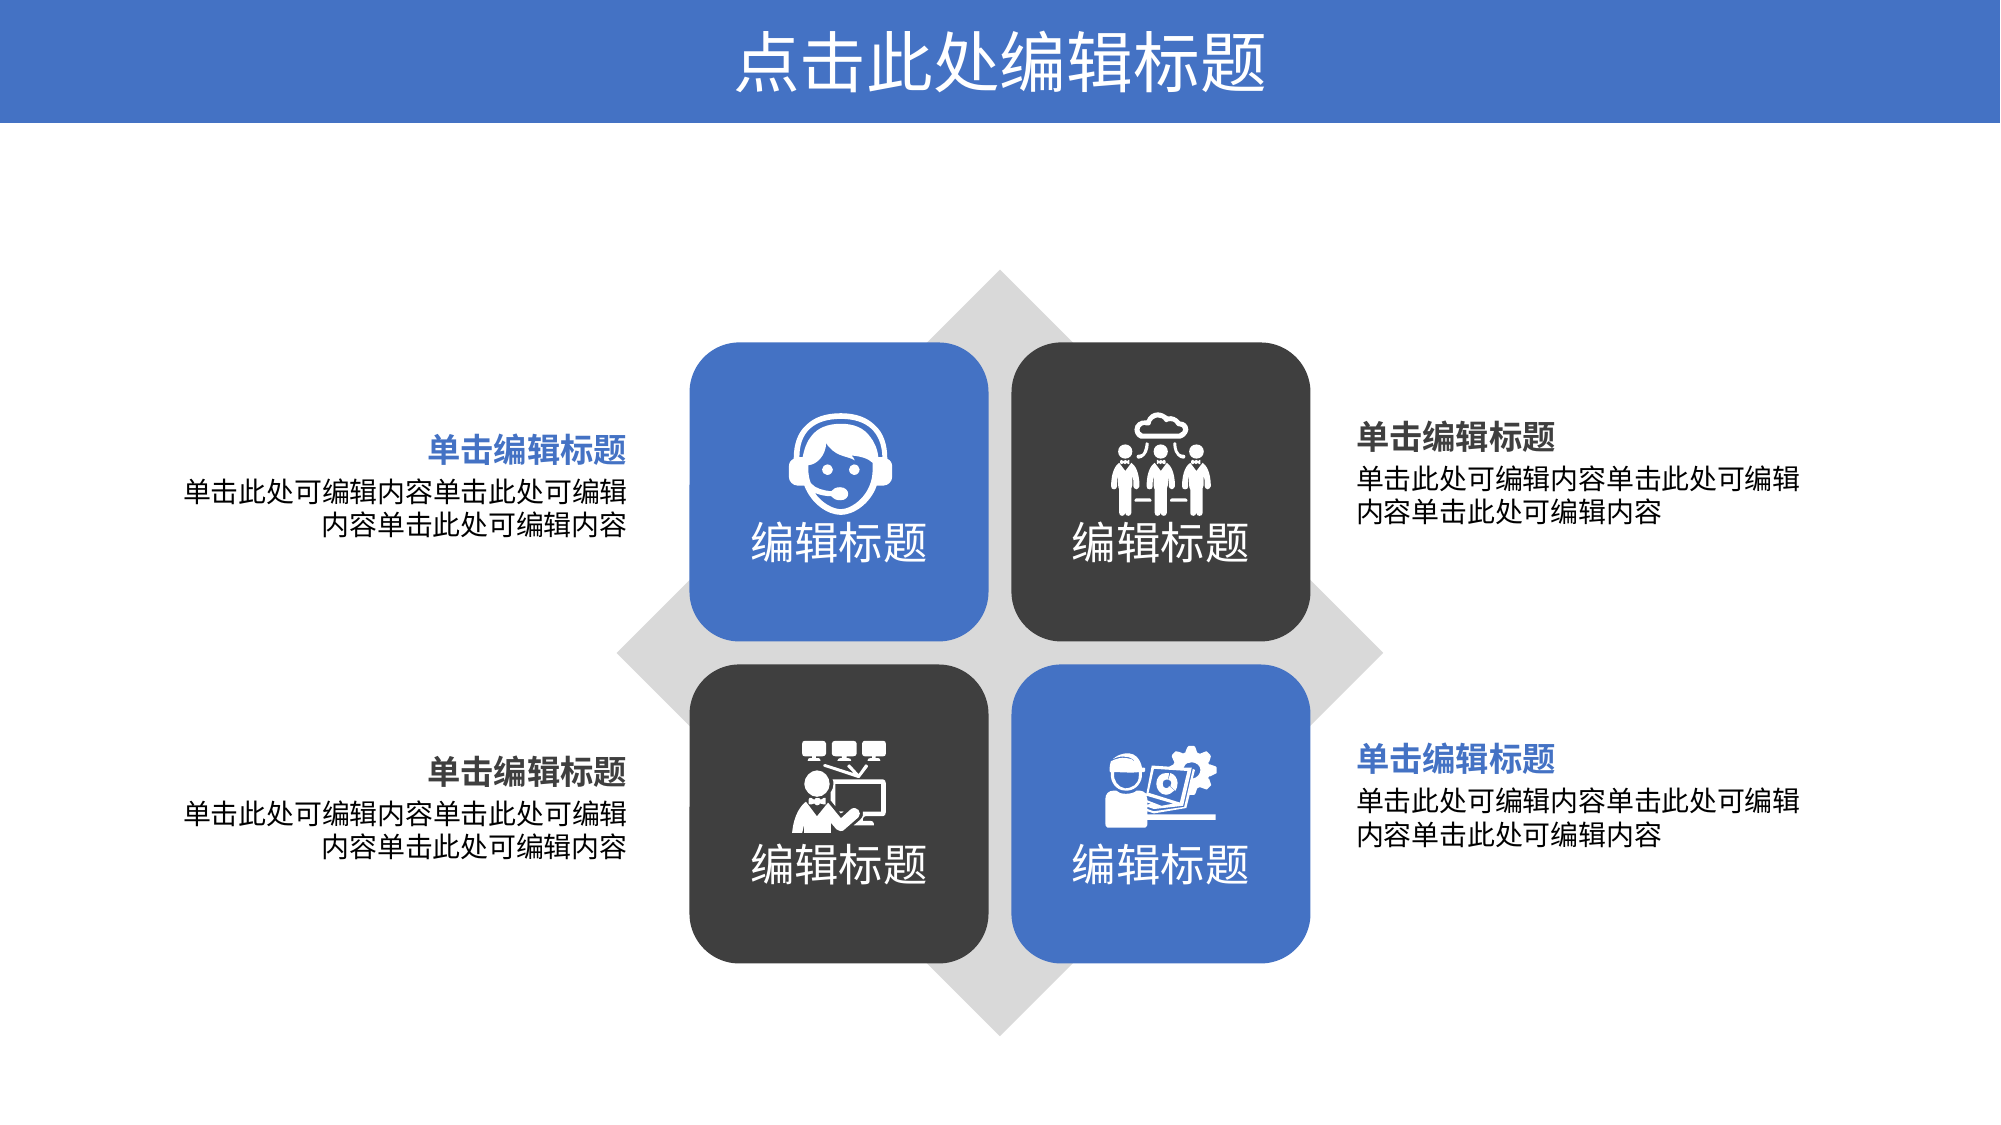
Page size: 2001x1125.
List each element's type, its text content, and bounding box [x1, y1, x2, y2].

text_box 点击此处编辑标题 [698, 13, 1301, 109]
text_box 单击编辑标题 单击此处可编辑内容单击此处可编辑内容单击此处可编辑内容 [1356, 416, 1817, 529]
text_box 单击编辑标题 单击此处可编辑内容单击此处可编辑内容单击此处可编辑内容 [166, 428, 627, 542]
text_box 编辑标题 [1010, 341, 1312, 643]
text_box [616, 269, 1384, 1037]
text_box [1105, 745, 1217, 828]
text_box 单击编辑标题 单击此处可编辑内容单击此处可编辑内容单击此处可编辑内容 [166, 751, 627, 864]
text_box 单击编辑标题 单击此处可编辑内容单击此处可编辑内容单击此处可编辑内容 [1356, 738, 1817, 851]
text_box [0, 0, 2000, 124]
text_box 编辑标题 [1010, 663, 1312, 965]
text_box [792, 740, 886, 833]
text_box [1111, 412, 1211, 516]
text_box 编辑标题 [688, 663, 990, 965]
text_box [788, 413, 893, 515]
text_box 编辑标题 [688, 341, 990, 643]
